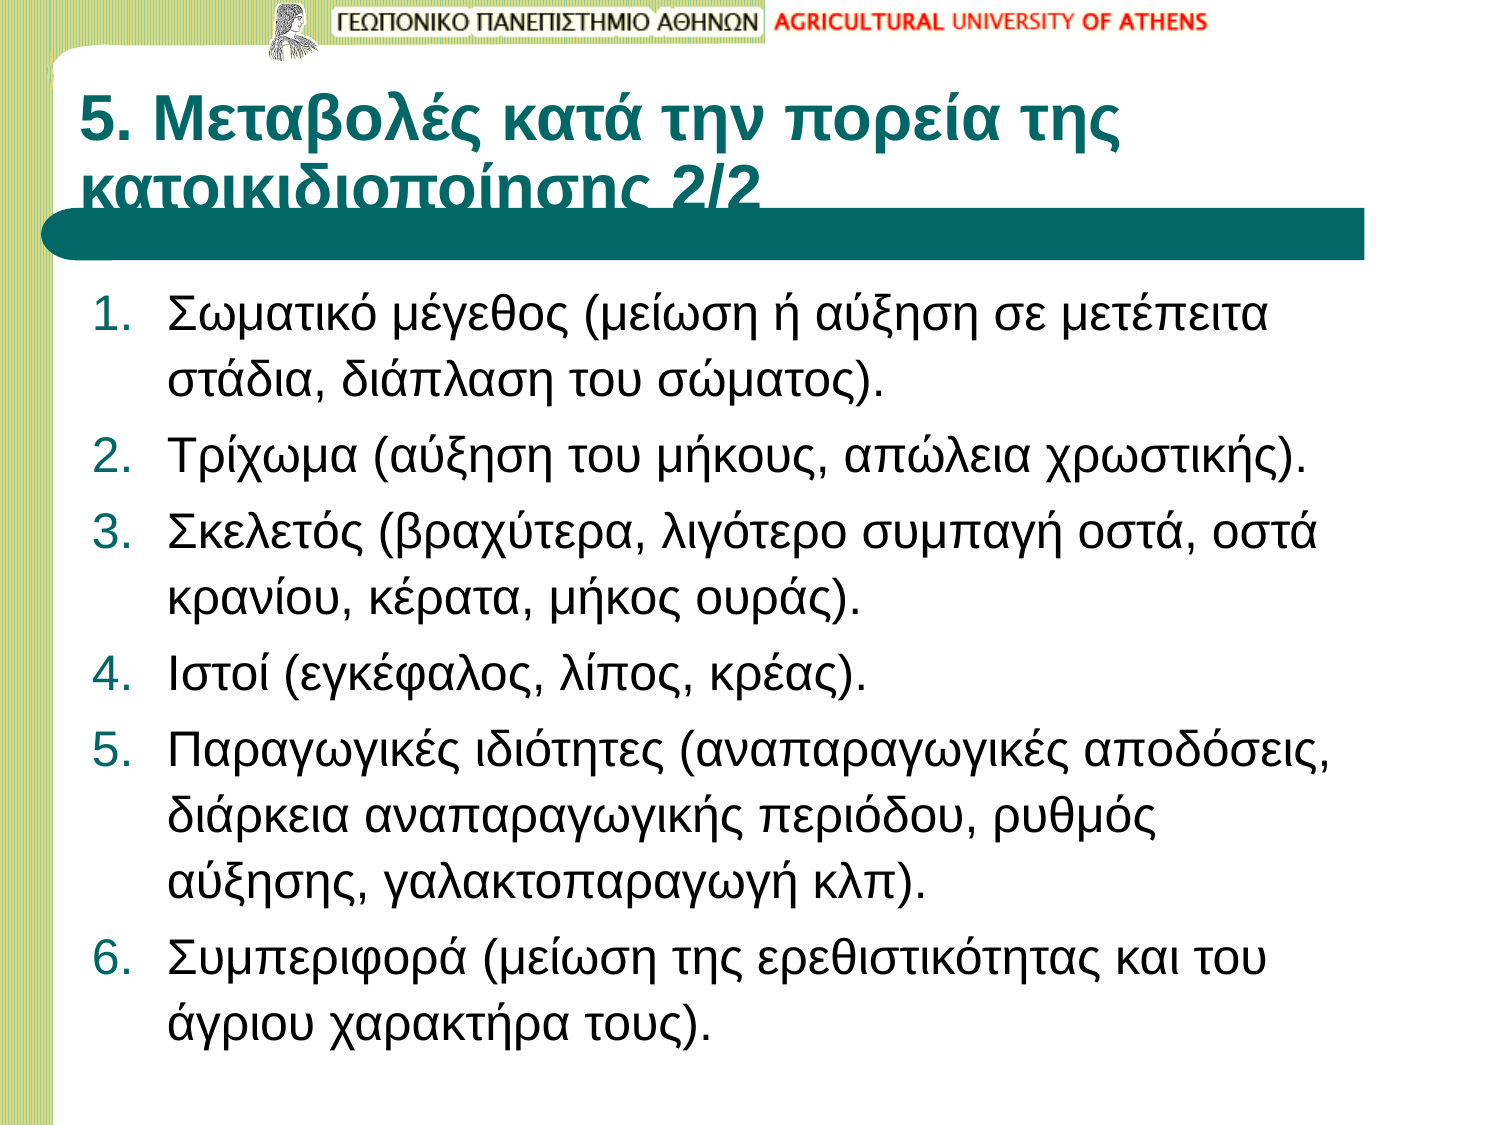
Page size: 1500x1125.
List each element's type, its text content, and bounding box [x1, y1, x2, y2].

title 5. Μεταβολές κατά την πορεία της κατοικιδιοποίησης 2/2 [64, 74, 1366, 233]
list Σωματικό μέγεθος (μείωση ή αύξηση σε μετέπειτα στάδια, διάπλαση του σώματος). Τρίχωμα (αύξηση του μήκους, απώλεια χρωστικής). Σκελετός (βραχύτερα, λιγότερο συμπαγή οστά, οστά κρανίου, κέρατα, μήκος ουράς). Ιστοί (εγκέφαλος, λίπος, κρέας). Παραγωγικές ιδιότητες (αναπαραγωγικές αποδόσεις, διάρκεια αναπαραγωγικής περιόδου, ρυθμός αύξησης, γαλακτοπαραγωγή κλπ). Συμπεριφορά (μείωση της ερεθιστικότητας και του άγριου χαρακτήρα τους). [76, 266, 1365, 1083]
picture [269, 0, 1228, 61]
